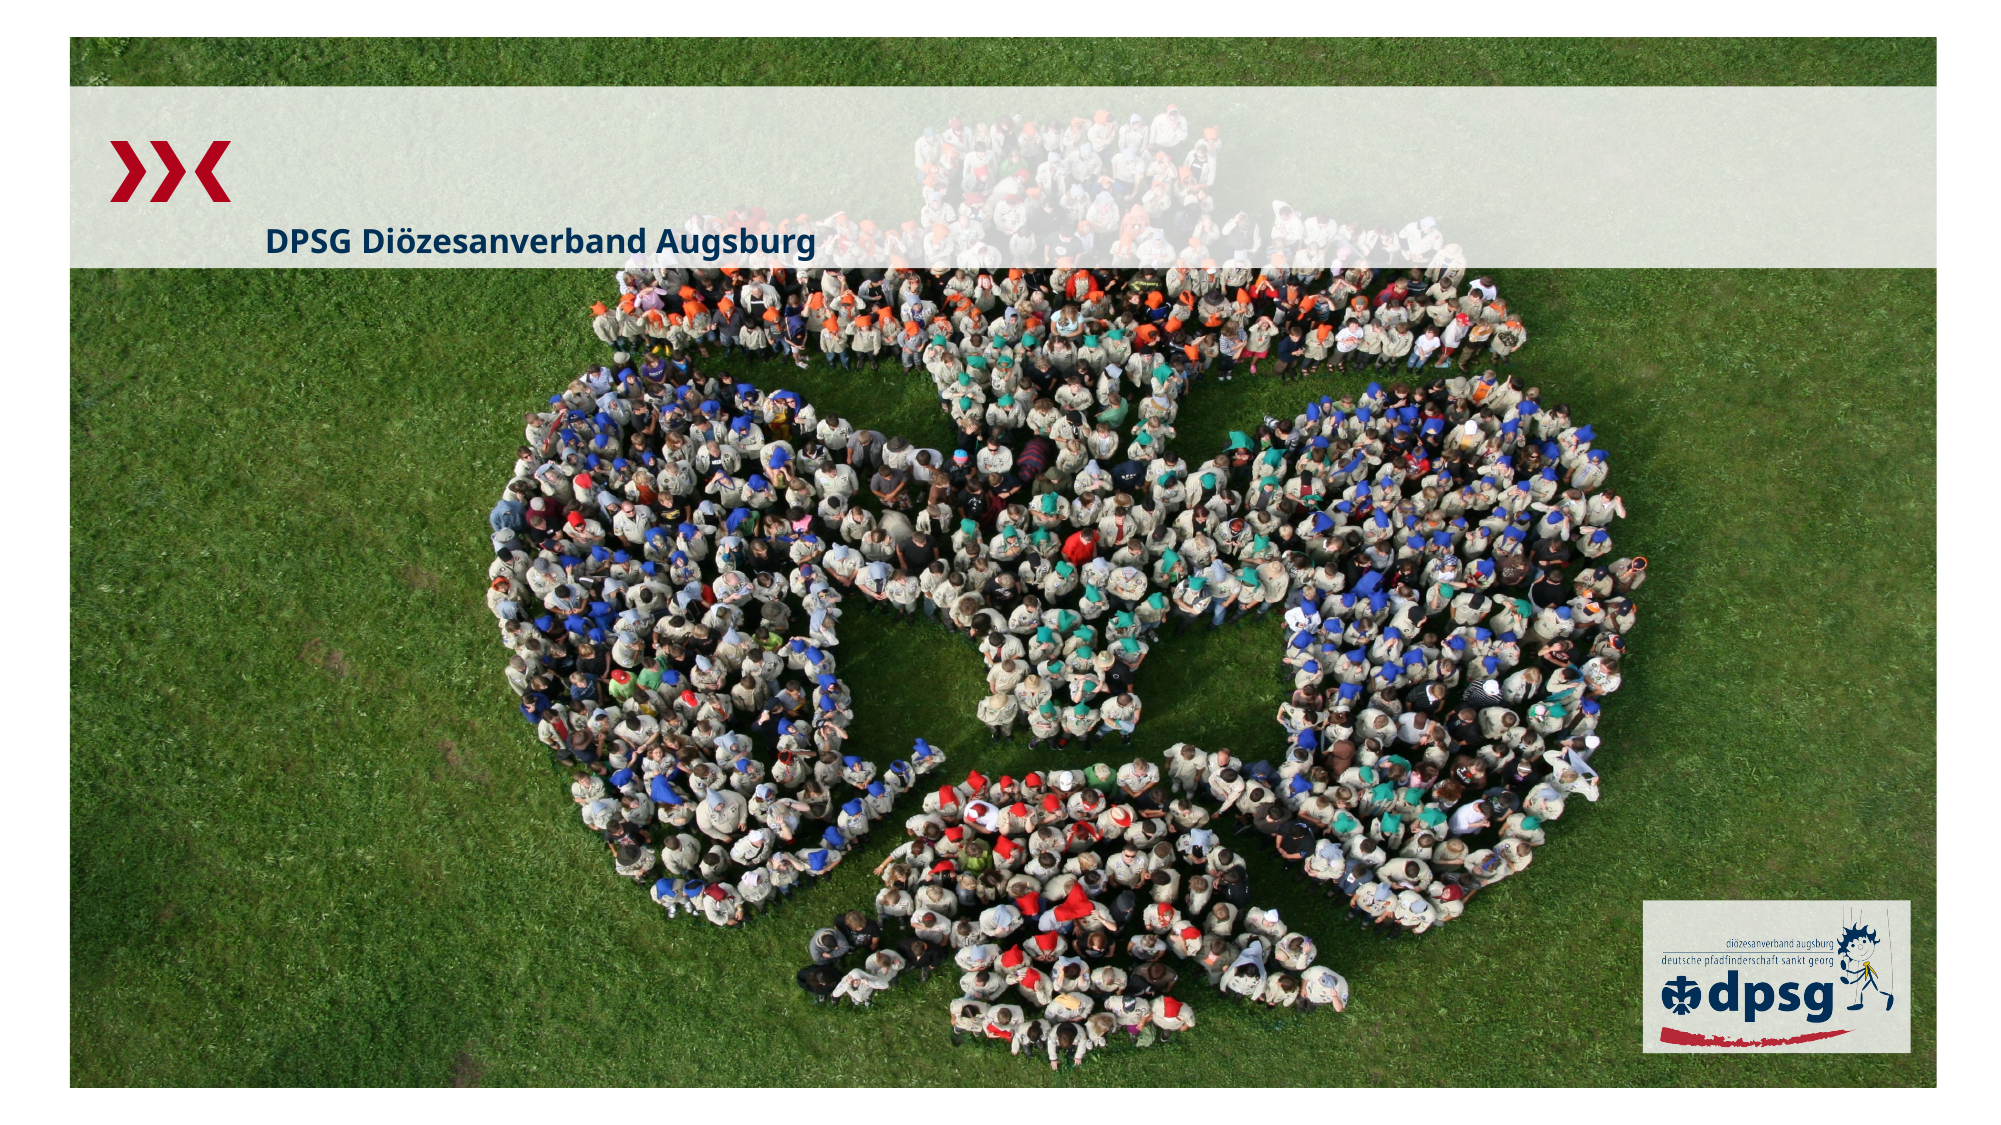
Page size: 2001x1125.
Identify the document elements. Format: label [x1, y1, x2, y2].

picture [110, 141, 231, 202]
picture [69, 269, 1937, 1088]
picture [69, 37, 1937, 86]
